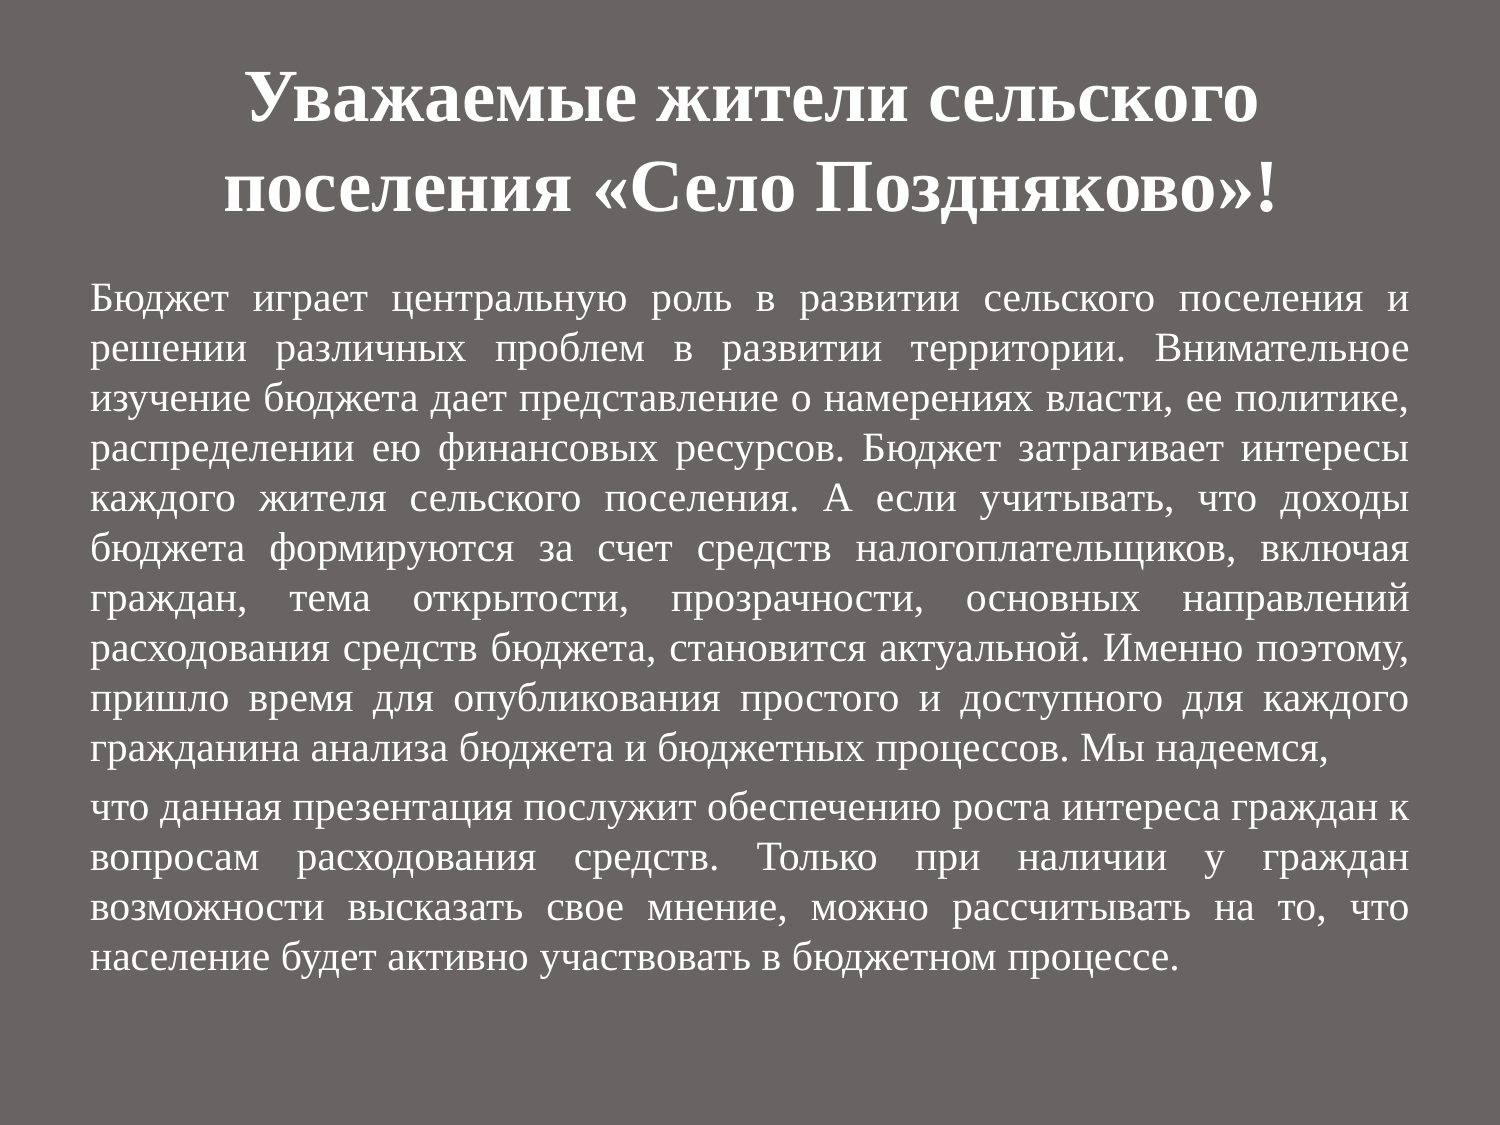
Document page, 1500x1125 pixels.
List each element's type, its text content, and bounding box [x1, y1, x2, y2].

title Уважаемые жители сельского поселения «Село Поздняково»! [76, 42, 1428, 231]
list Бюджет играет центральную роль в развитии сельского поселения и решении различных проблем в развитии территории. Внимательное изучение бюджета дает представление о намерениях власти, ее политике, распределении ею финансовых ресурсов. Бюджет затрагивает интересы каждого жителя сельского поселения. А если учитывать, что доходы бюджета формируются за счет средств налогоплательщиков, включая граждан, тема открытости, прозрачности, основных направлений расходования средств бюджета, становится актуальной. Именно поэтому, пришло время для опубликования простого и доступного для каждого гражданина анализа бюджета и бюджетных процессов. Мы надеемся, что данная презентация послужит обеспечению роста интереса граждан к вопросам расходования средств. Только при наличии у граждан возможности высказать свое мнение, можно рассчитывать на то, что население будет активно участвовать в бюджетном процессе. [74, 262, 1426, 1006]
